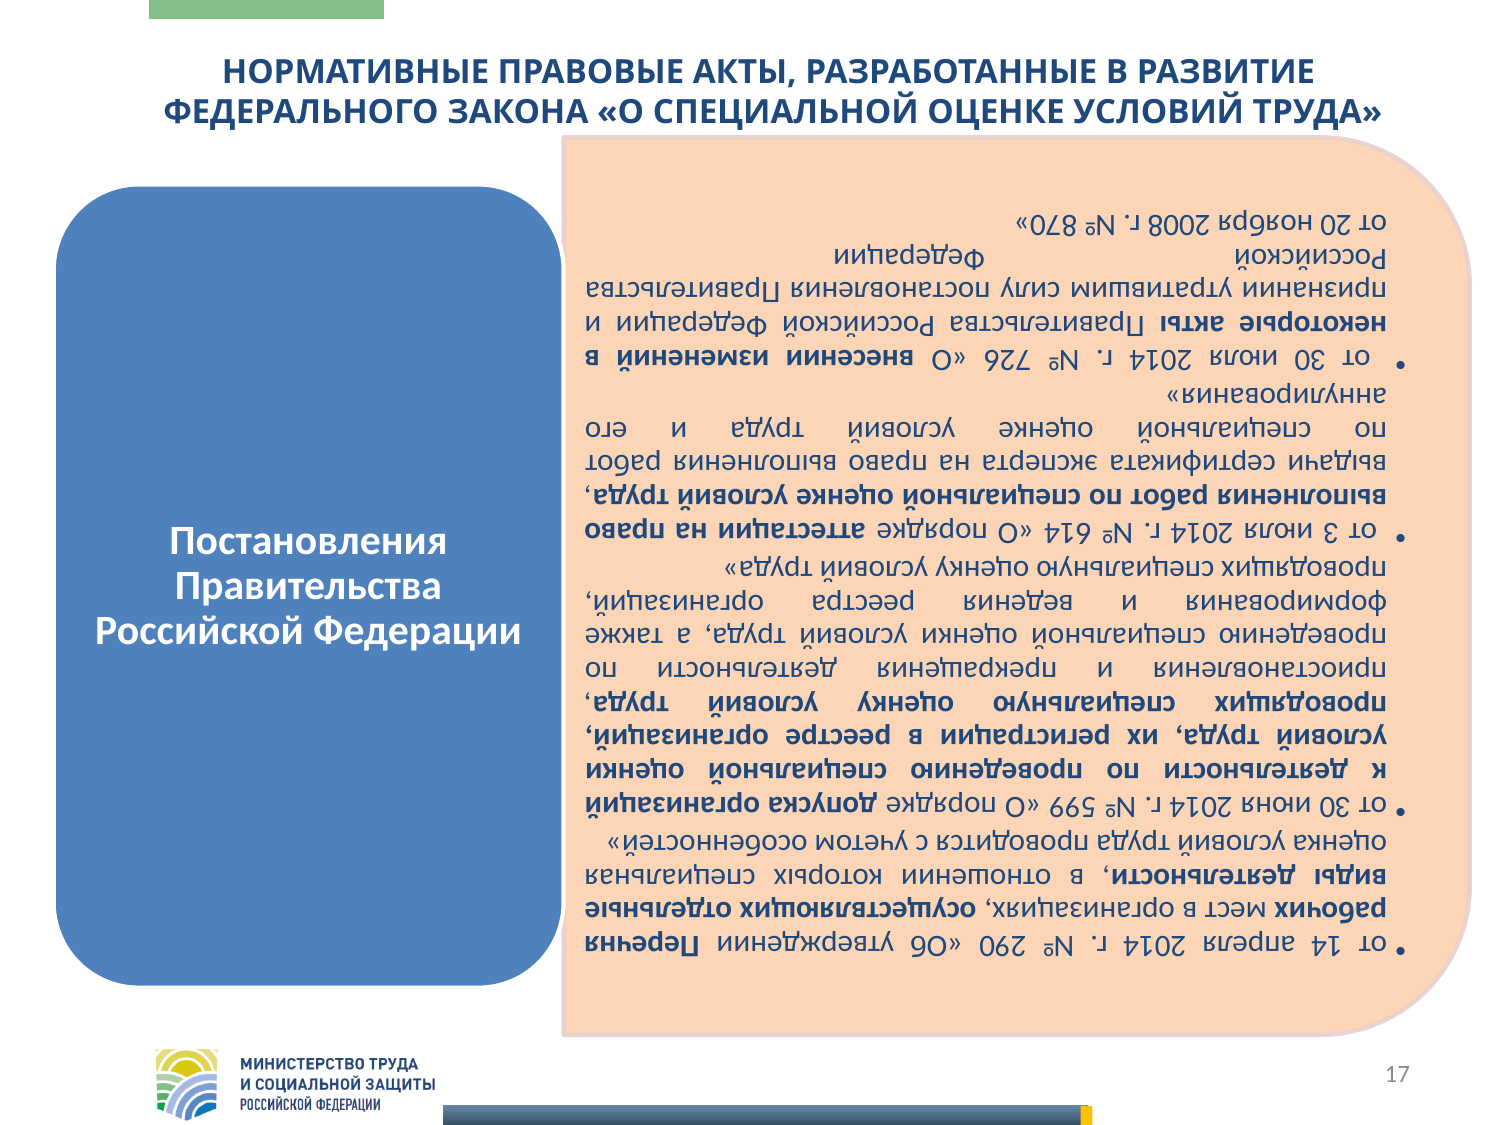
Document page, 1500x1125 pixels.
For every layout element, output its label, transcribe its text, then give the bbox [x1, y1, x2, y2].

text_box НОРМАТИВНЫЕ ПРАВОВЫЕ АКТЫ, РАЗРАБОТАННЫЕ В РАЗВИТИЕ ФЕДЕРАЛЬНОГО ЗАКОНА «О СПЕЦИАЛЬНОЙ ОЦЕНКЕ УСЛОВИЙ ТРУДА» [47, 54, 1500, 126]
picture [149, 0, 385, 19]
picture [147, 1043, 444, 1125]
text_box [1079, 1104, 1094, 1125]
slide_number 17 [1074, 1045, 1425, 1103]
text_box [52, 136, 1471, 1036]
text_box [448, 1105, 1079, 1125]
